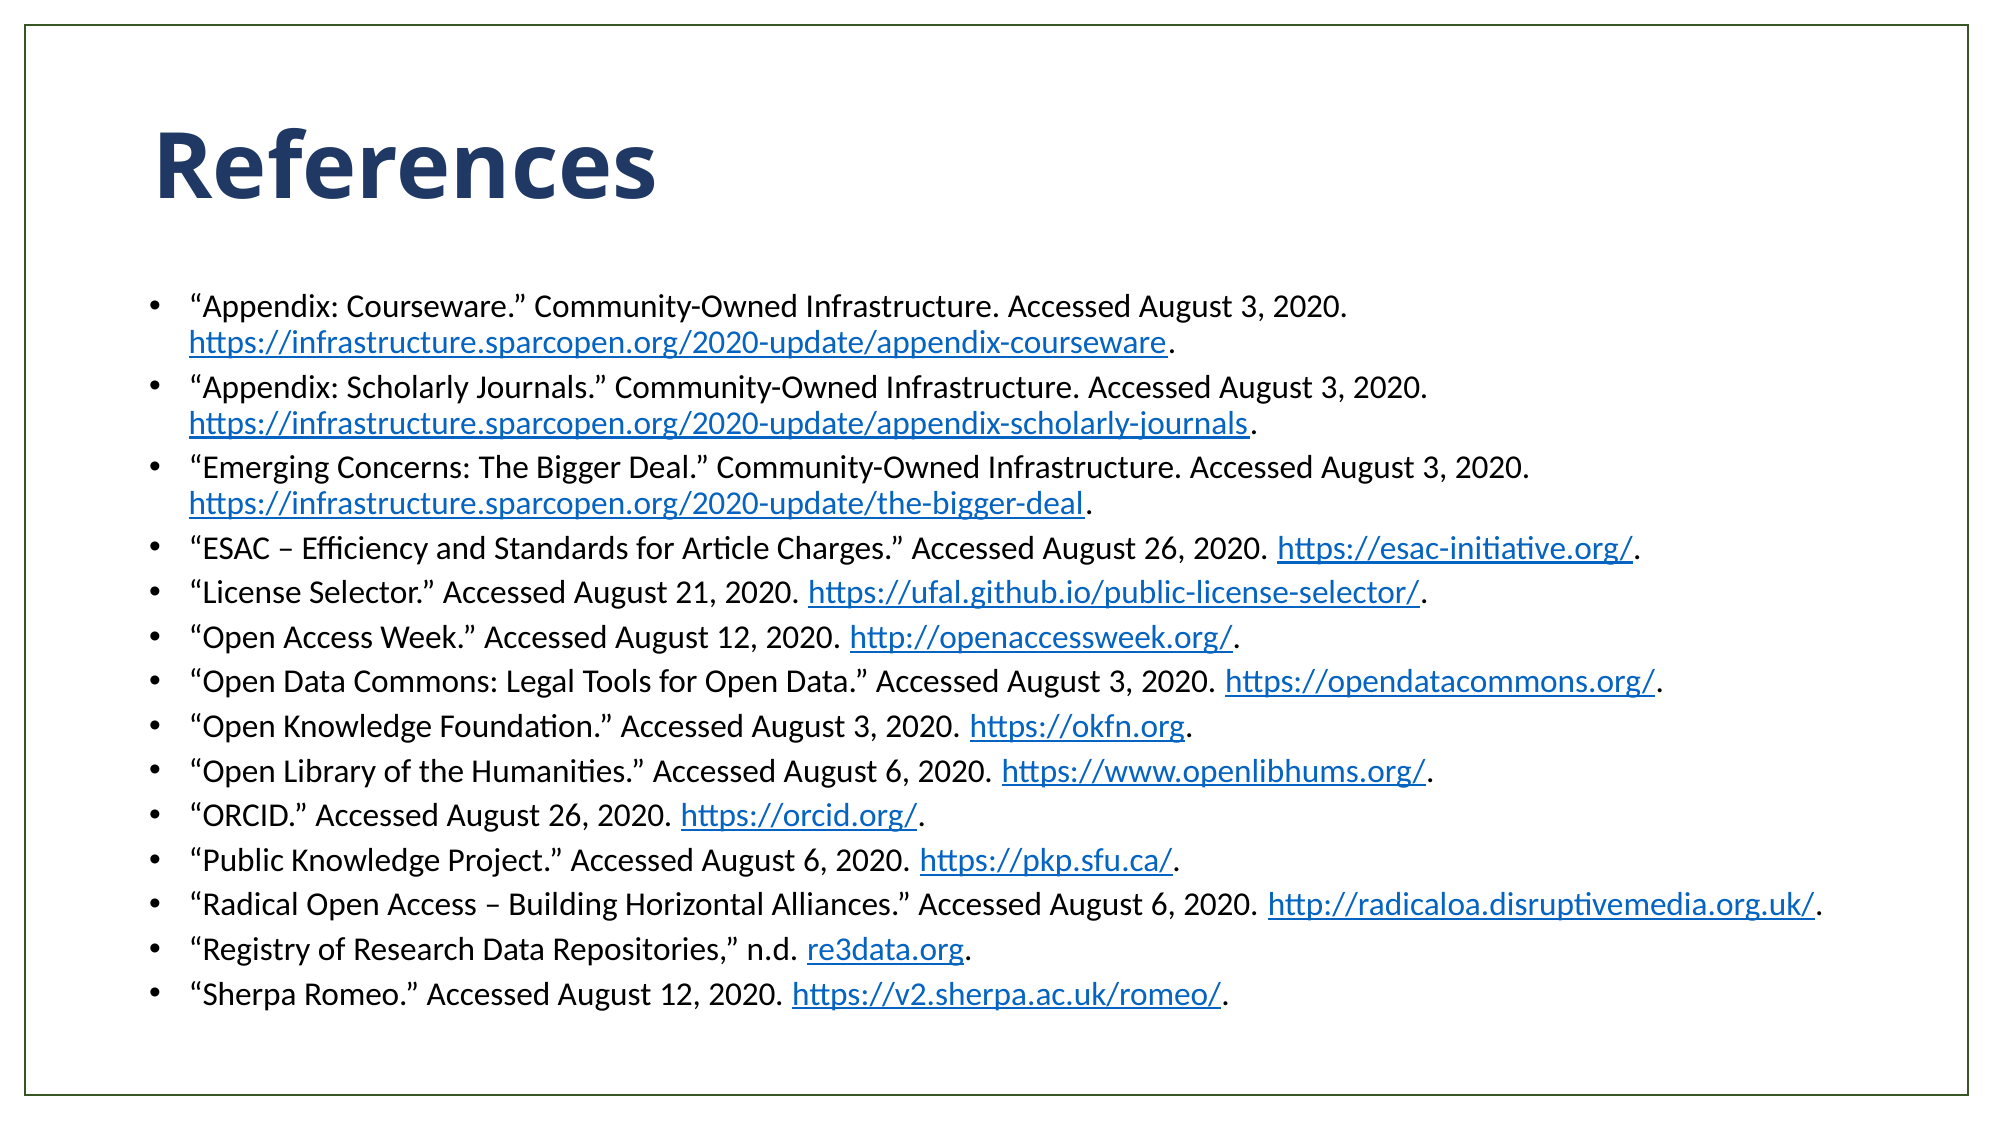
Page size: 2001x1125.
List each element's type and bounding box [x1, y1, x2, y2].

text_box [24, 24, 1969, 1096]
